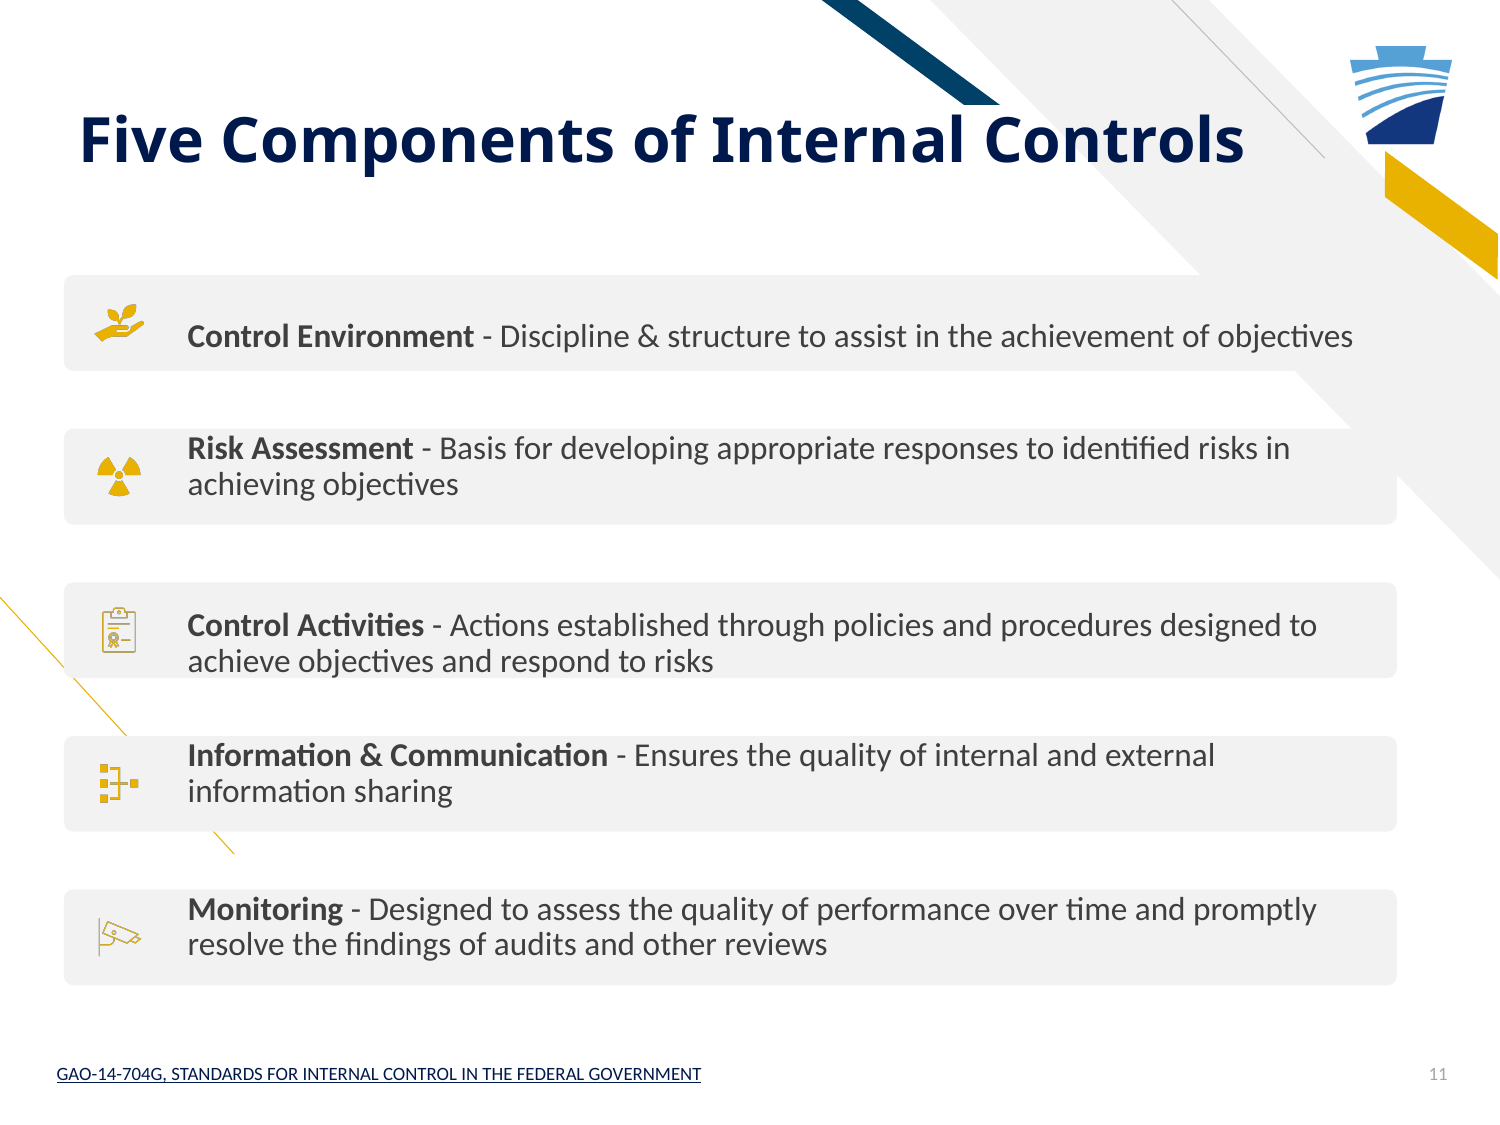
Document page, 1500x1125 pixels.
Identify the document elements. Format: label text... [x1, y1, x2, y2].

slide_number 11 [1371, 1042, 1463, 1103]
picture [1343, 29, 1455, 150]
footer GAO-14-704G, STANDARDS FOR INTERNAL CONTROL IN THE FEDERAL GOVERNMENT [41, 1042, 733, 1103]
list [63, 274, 1397, 1014]
title Five Components of Internal Controls [63, 34, 1326, 177]
